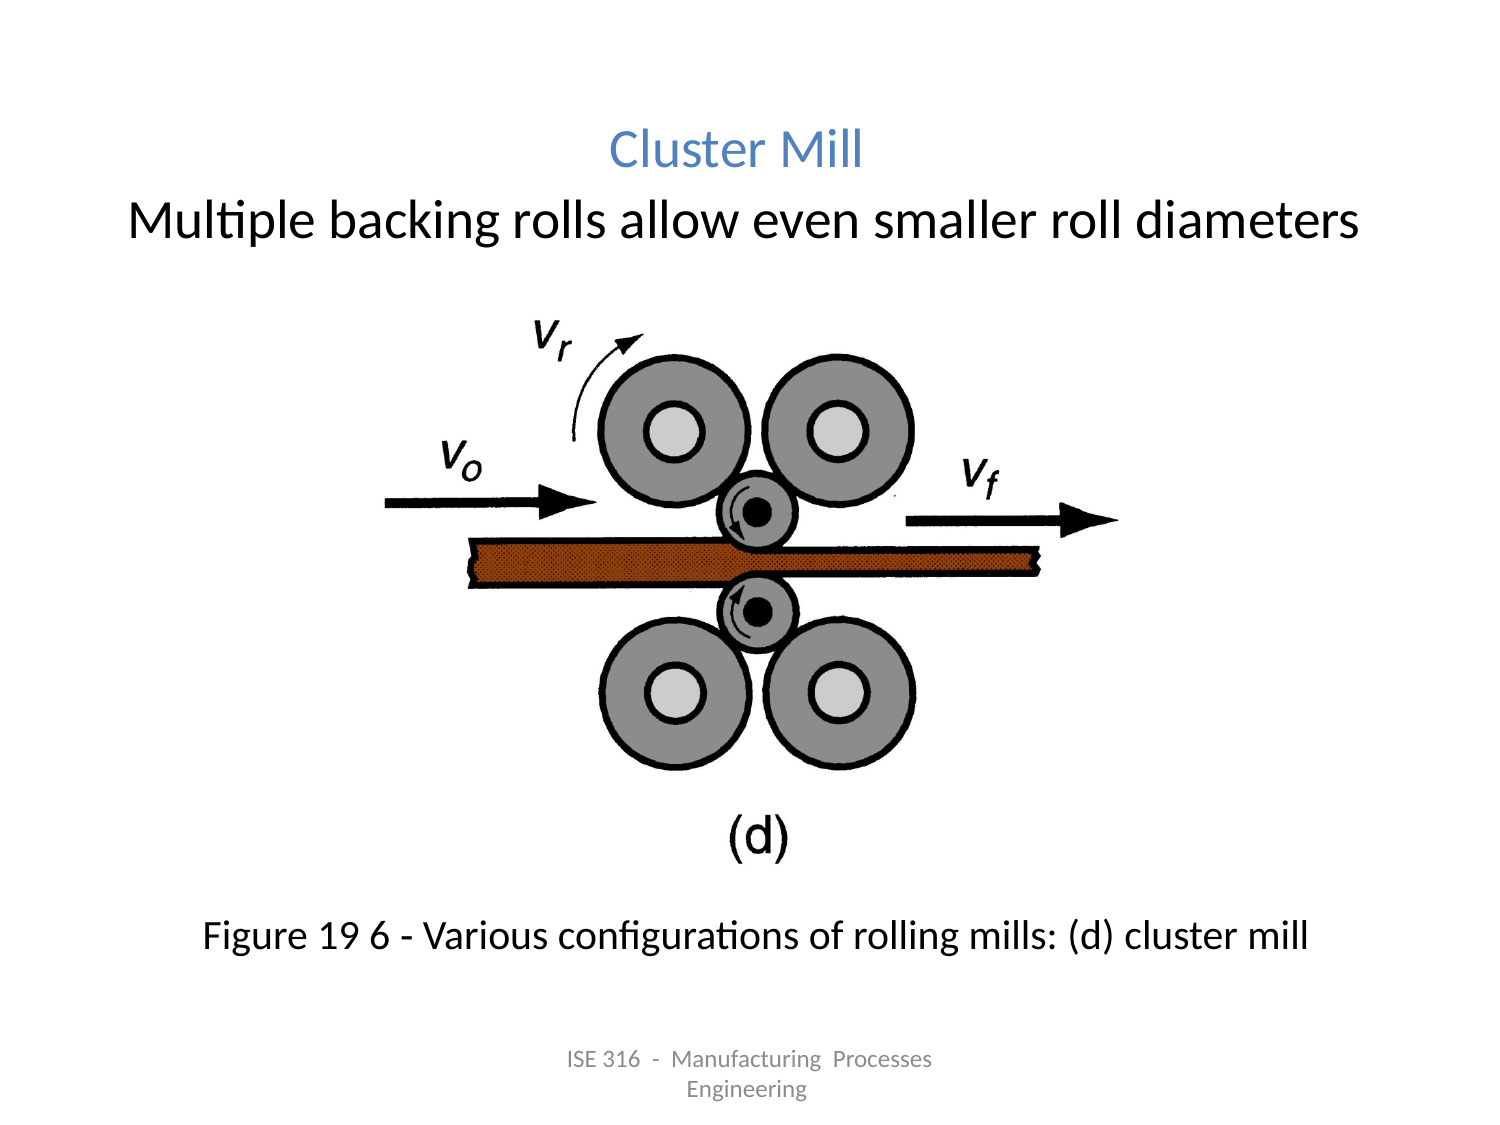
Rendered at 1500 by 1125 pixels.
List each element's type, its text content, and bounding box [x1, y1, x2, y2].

text_box Figure 19 6 ‑ Various configurations of rolling mills: (d) cluster mill [124, 900, 1388, 965]
picture [337, 299, 1171, 879]
list Cluster Mill Multiple backing rolls allow even smaller roll diameters [112, 112, 1388, 275]
footer ISE 316 - Manufacturing Processes Engineering [512, 1042, 988, 1103]
